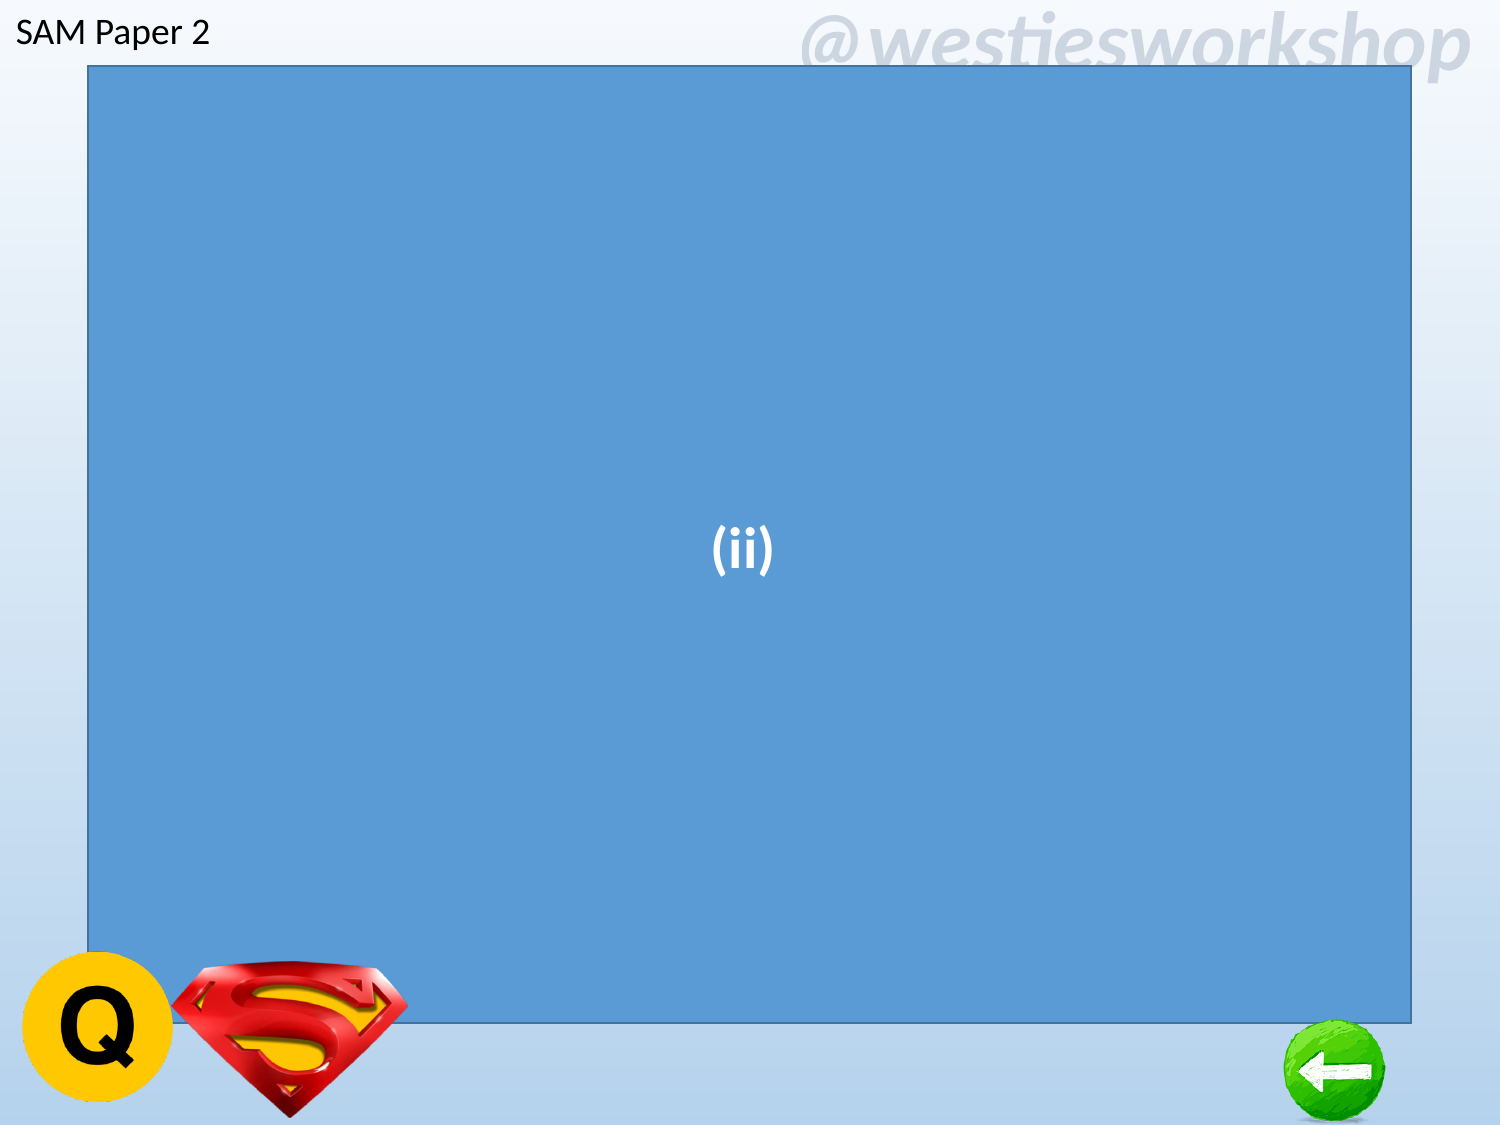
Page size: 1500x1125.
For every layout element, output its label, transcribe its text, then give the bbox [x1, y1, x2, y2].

picture [0, 65, 1412, 1125]
text_box SAM Paper 2 [1, 0, 226, 60]
